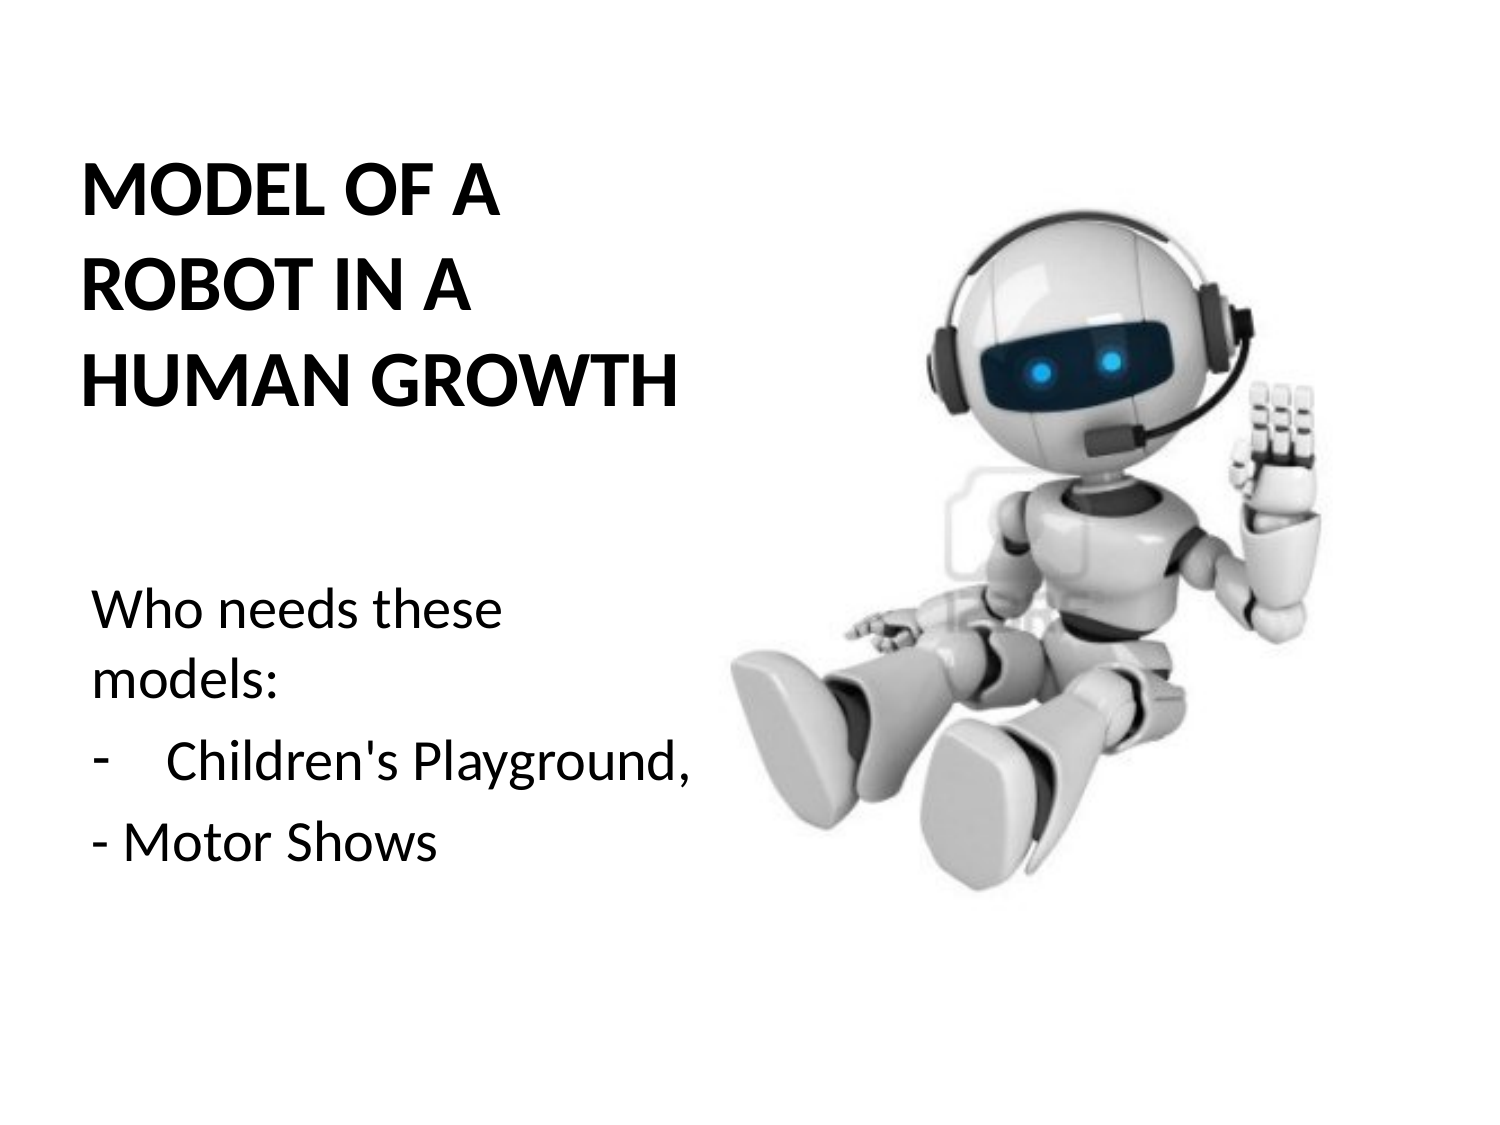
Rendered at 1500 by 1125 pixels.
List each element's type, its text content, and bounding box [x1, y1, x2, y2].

title Model of a ROBOT IN a HUMAN GROWTH [64, 125, 739, 433]
picture [648, 172, 1406, 929]
subtitle Who needs these models: Children's Playground, - Motor Shows [76, 562, 715, 953]
